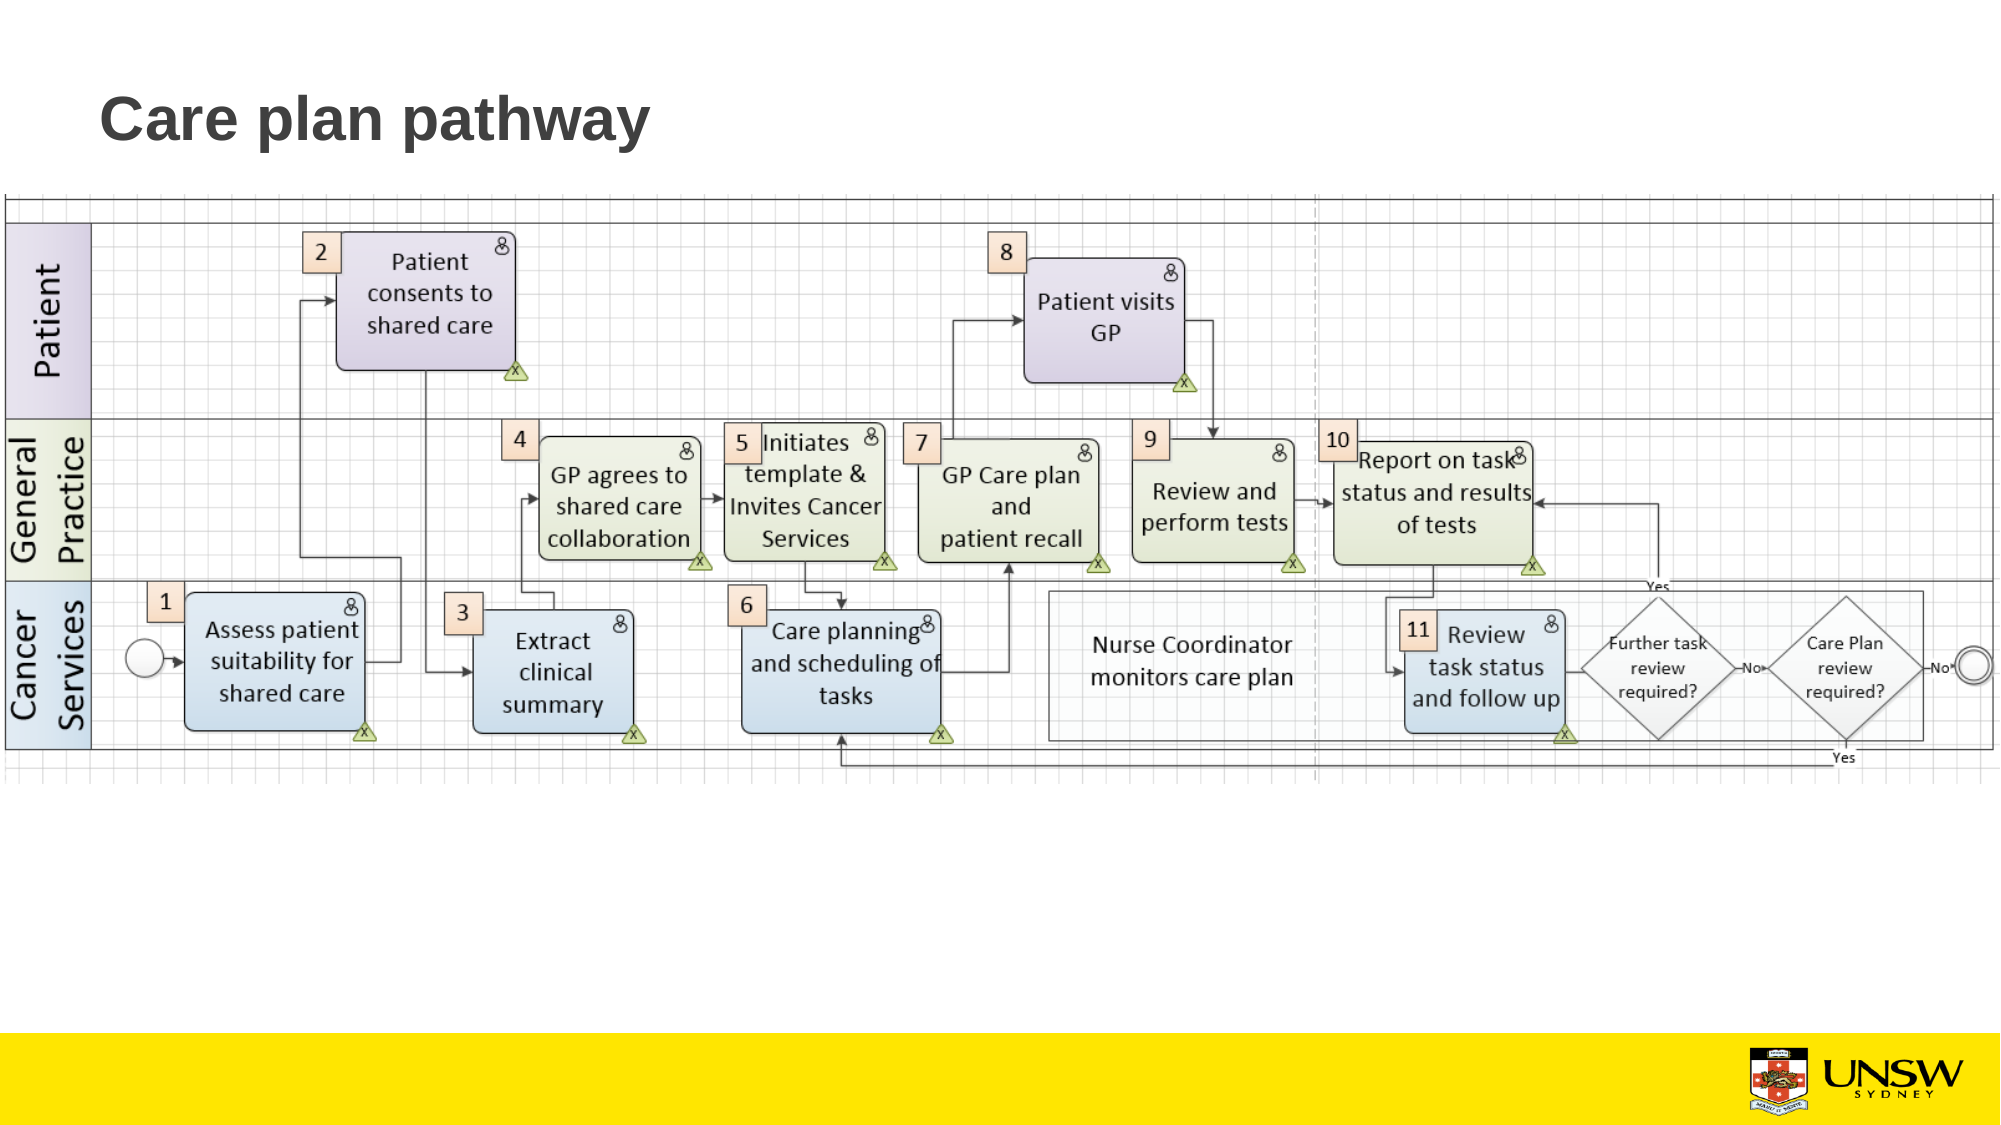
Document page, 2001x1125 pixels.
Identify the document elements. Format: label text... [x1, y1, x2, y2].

picture [0, 0, 2000, 1125]
title Care plan pathway [99, 77, 1900, 154]
